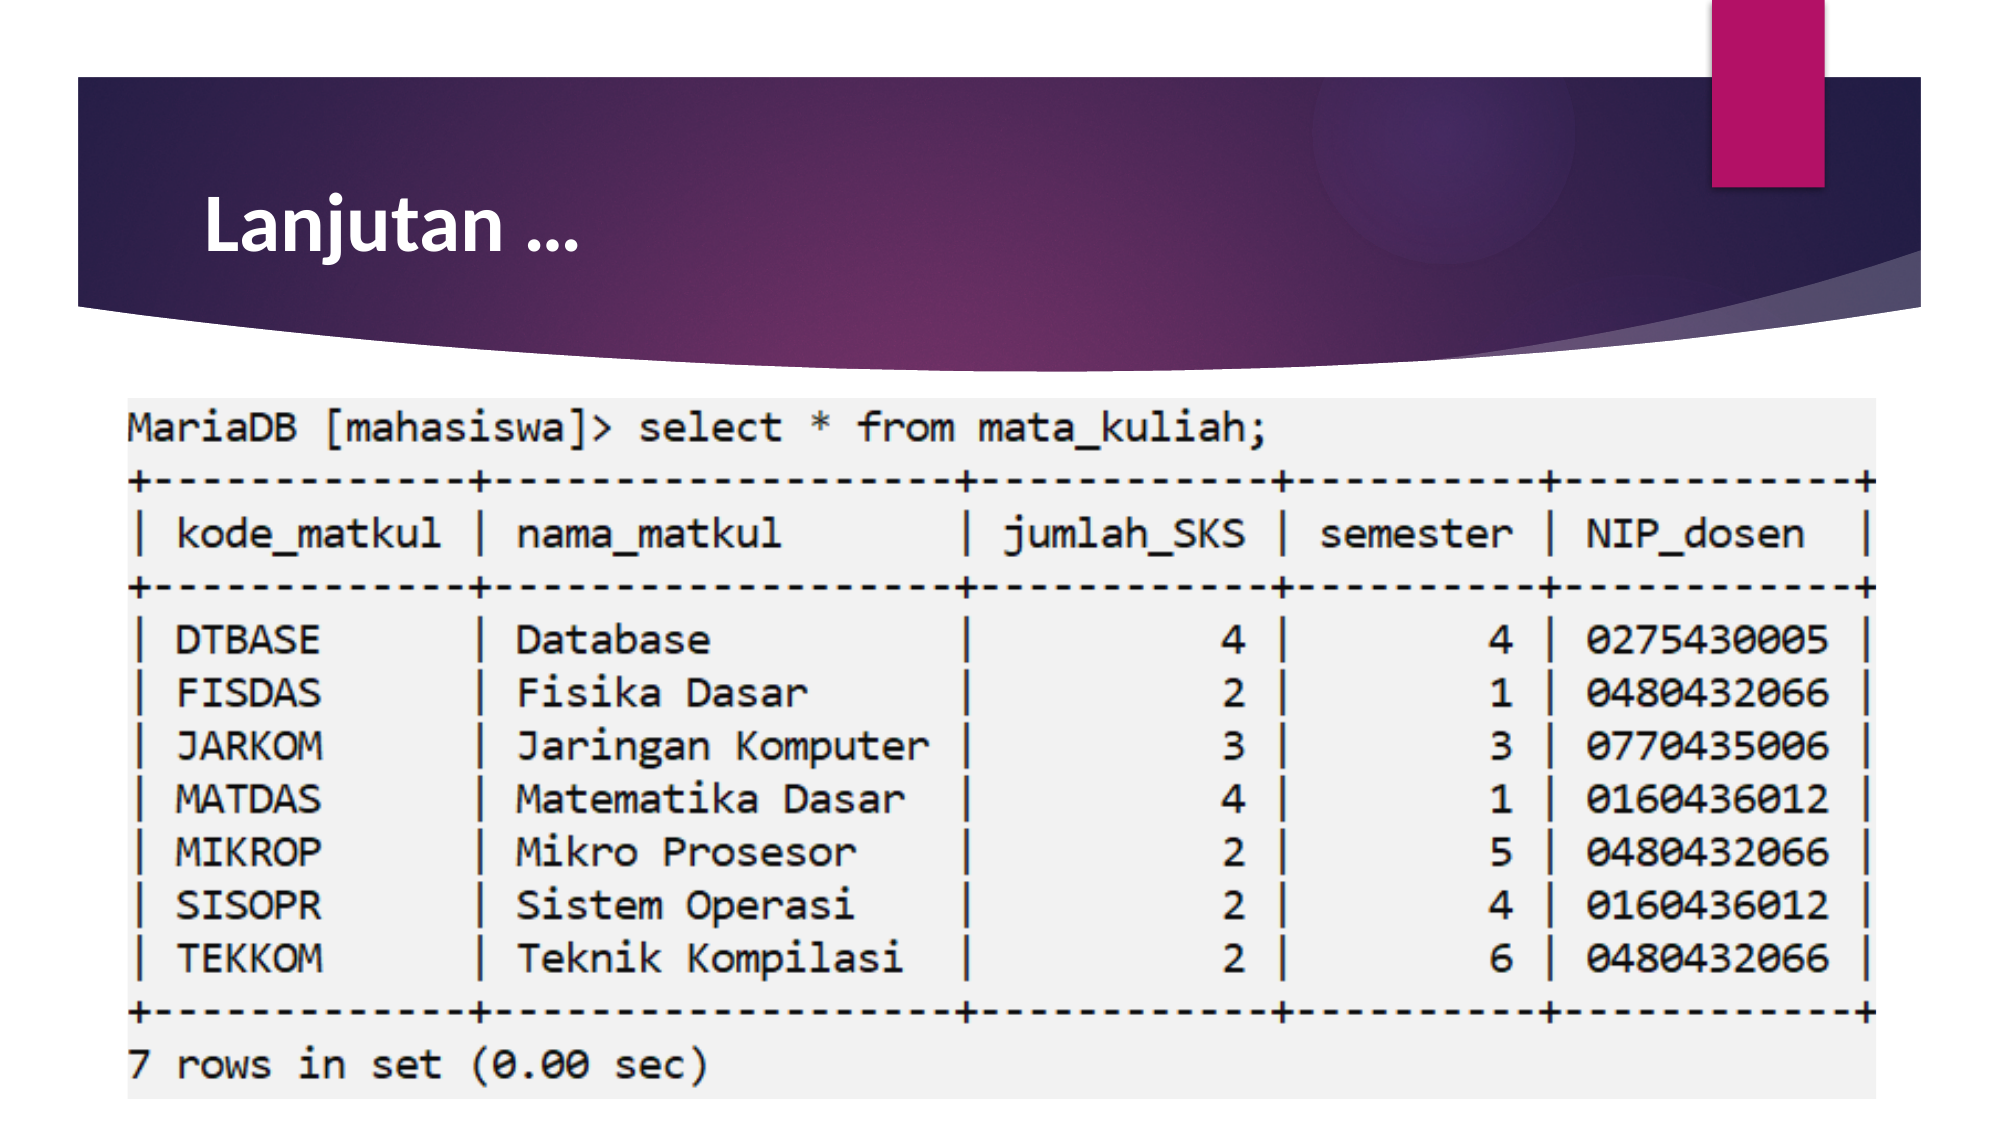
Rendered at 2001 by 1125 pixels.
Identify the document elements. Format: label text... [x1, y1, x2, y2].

title Lanjutan … [189, 159, 1627, 276]
picture [127, 398, 1877, 1099]
